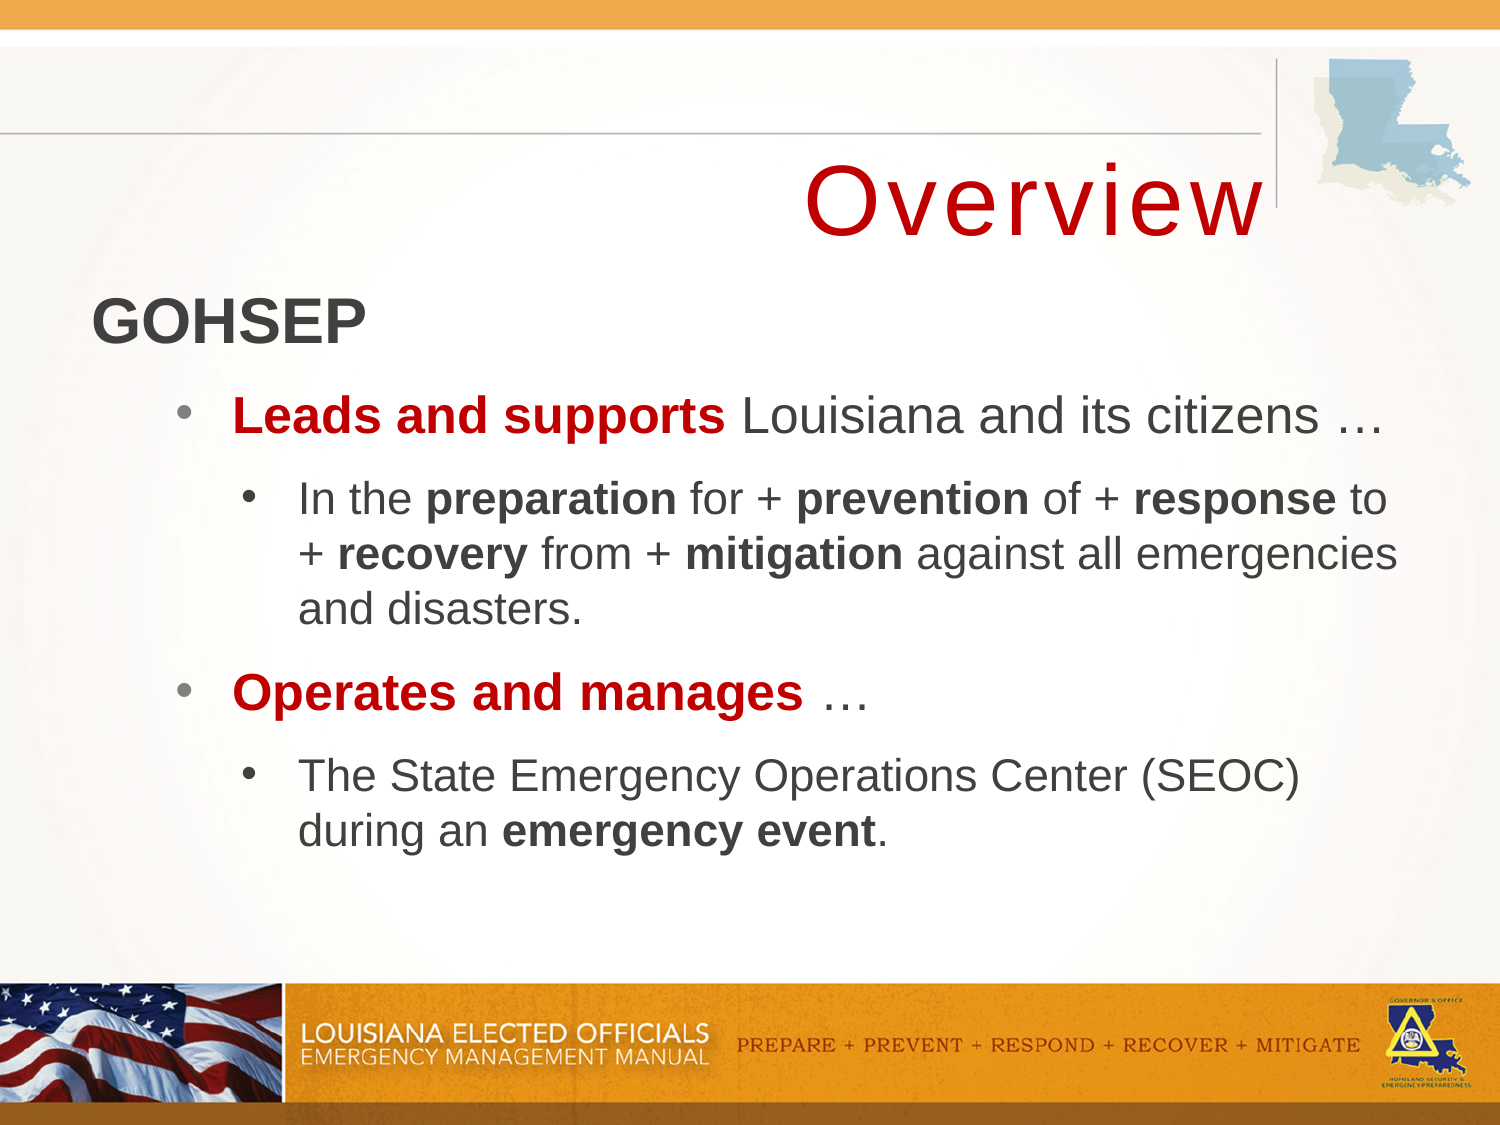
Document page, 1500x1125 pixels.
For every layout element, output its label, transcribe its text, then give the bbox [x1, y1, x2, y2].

list GOHSEP Leads and supports Louisiana and its citizens … In the preparation for + prevention of + response to + recovery from + mitigation against all emergencies and disasters. Operates and manages … The State Emergency Operations Center (SEOC) during an emergency event. [76, 271, 1422, 1008]
picture [0, 0, 1500, 1125]
title Overview [0, 132, 1279, 260]
